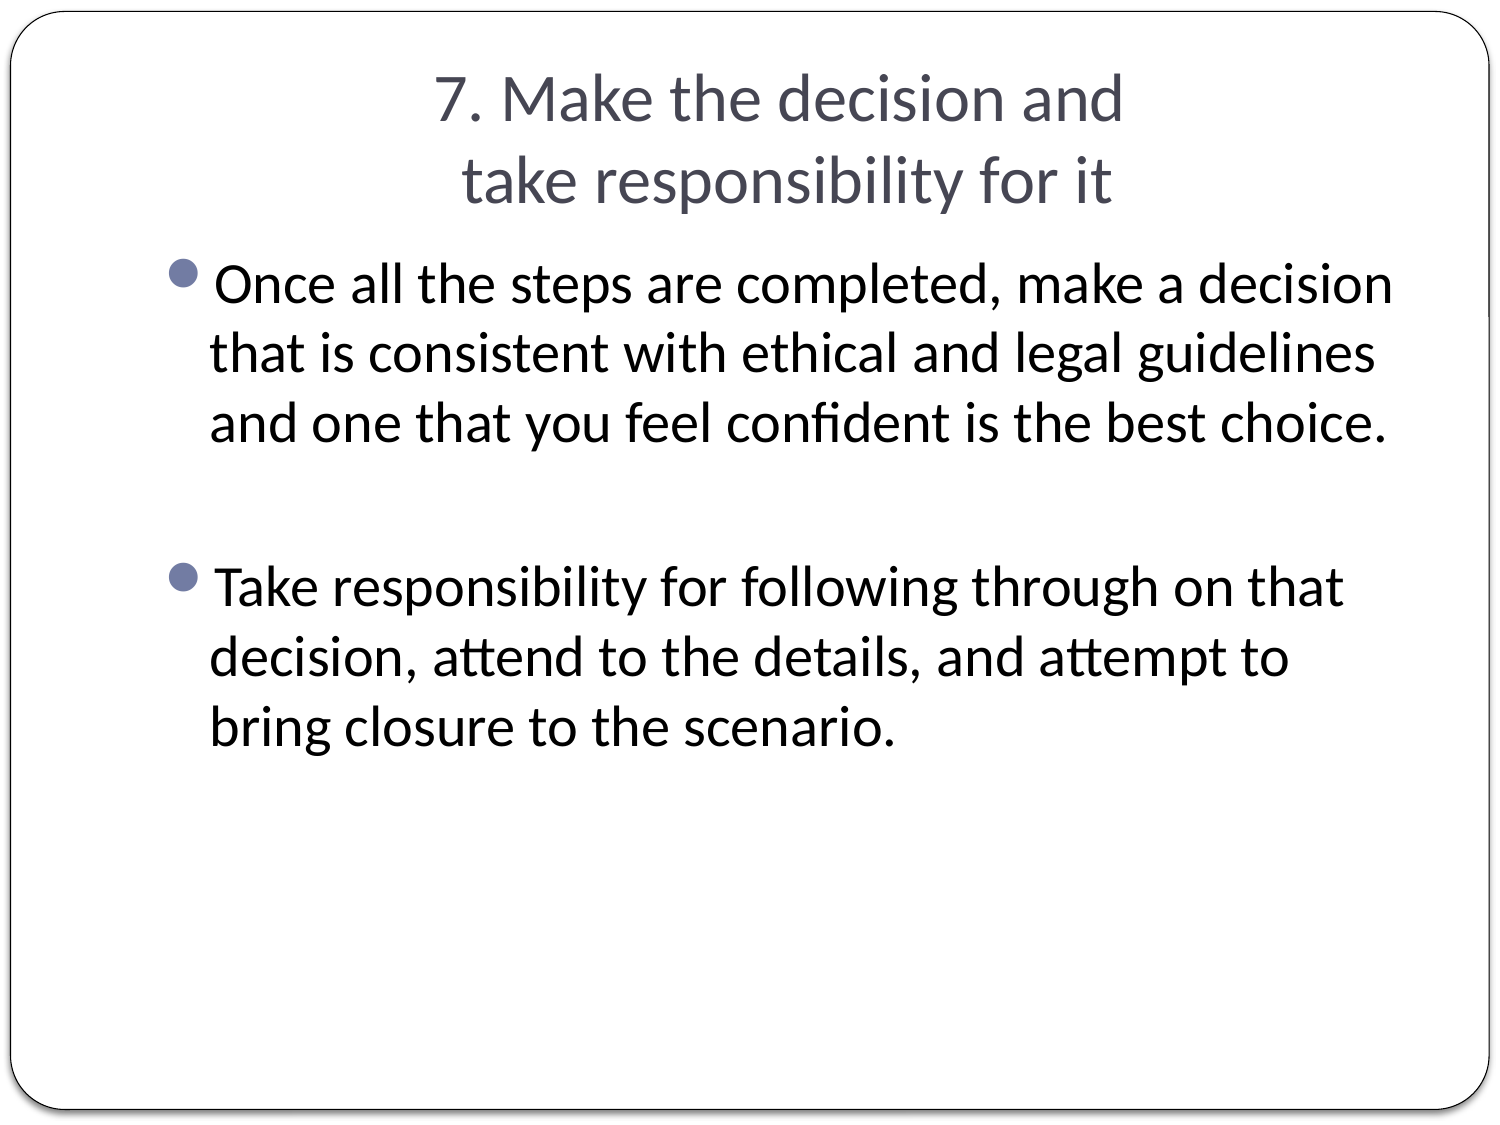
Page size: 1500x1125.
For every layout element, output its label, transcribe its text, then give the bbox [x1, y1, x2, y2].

list Once all the steps are completed, make a decision that is consistent with ethical and legal guidelines and one that you feel confident is the best choice. Take responsibility for following through on that decision, attend to the details, and attempt to bring closure to the scenario. [150, 237, 1425, 988]
title 7. Make the decision and take responsibility for it [150, 45, 1425, 233]
